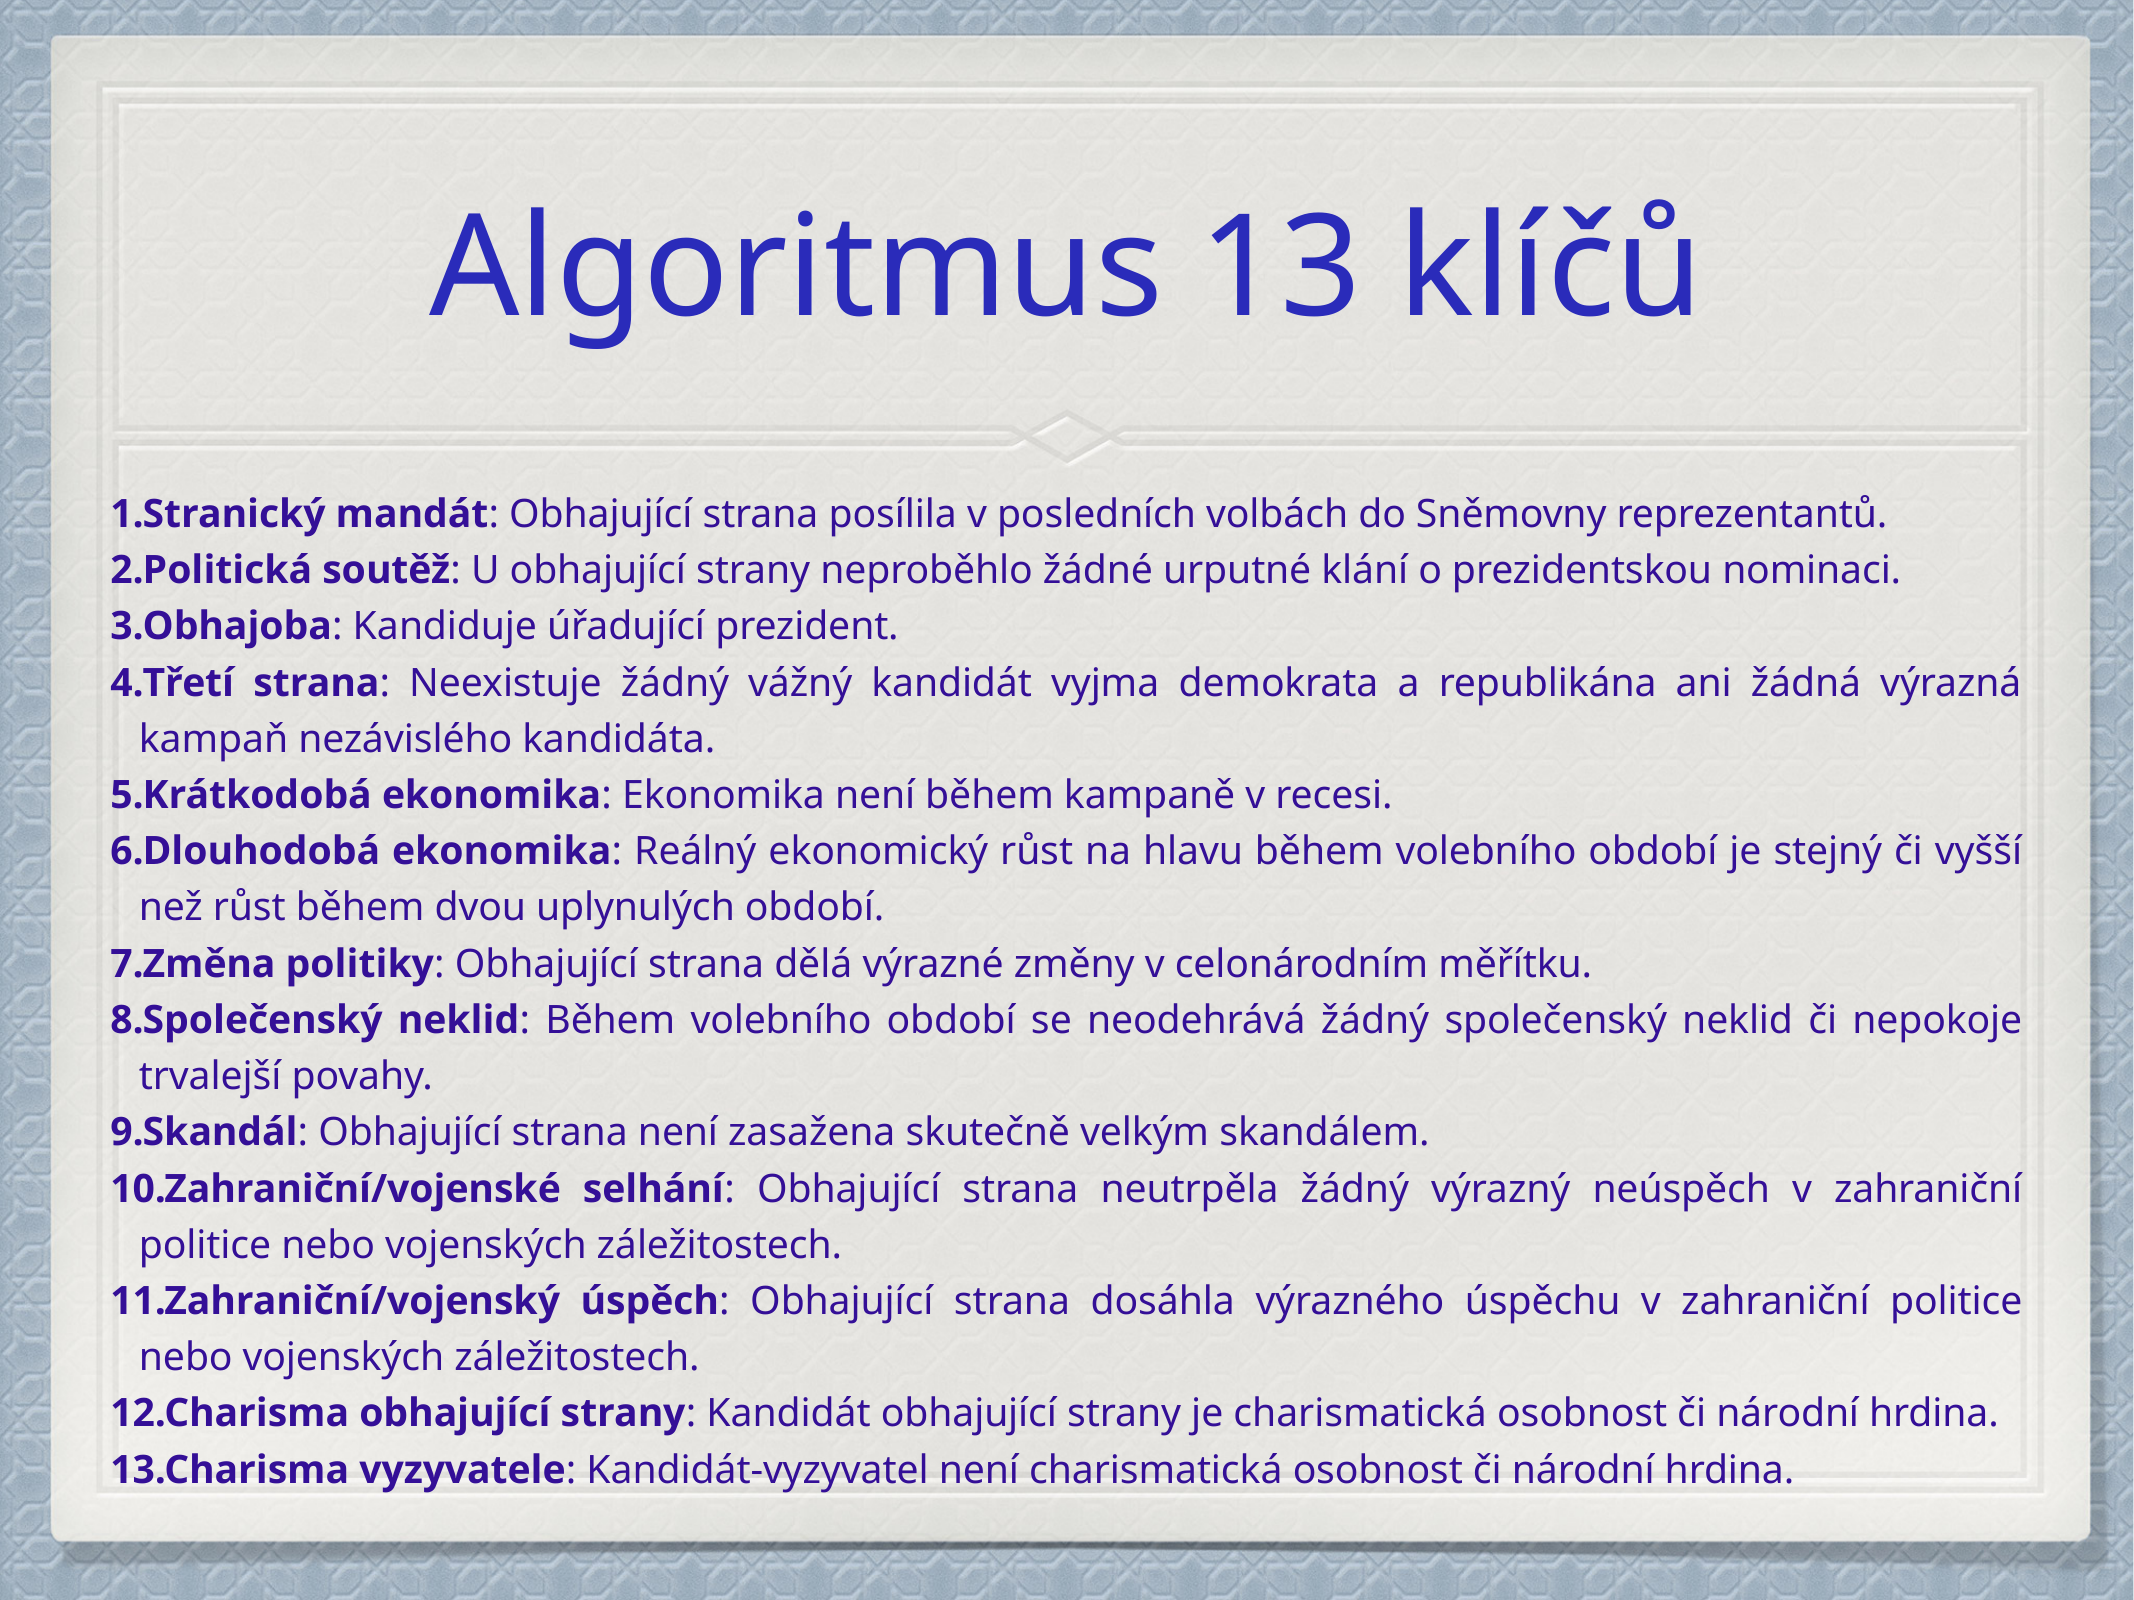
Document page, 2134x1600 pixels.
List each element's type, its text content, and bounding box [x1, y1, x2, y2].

title Algoritmus 13 klíčů [207, 122, 1926, 395]
list Stranický mandát: Obhajující strana posílila v posledních volbách do Sněmovny reprezentantů. Politická soutěž: U obhajující strany neproběhlo žádné urputné klání o prezidentskou nominaci. Obhajoba: Kandiduje úřadující prezident. Třetí strana: Neexistuje žádný vážný kandidát vyjma demokrata a republikána ani žádná výrazná kampaň nezávislého kandidáta. Krátkodobá ekonomika: Ekonomika není během kampaně v recesi. Dlouhodobá ekonomika: Reálný ekonomický růst na hlavu během volebního období je stejný či vyšší než růst během dvou uplynulých období. Změna politiky: Obhajující strana dělá výrazné změny v celonárodním měřítku. Společenský neklid: Během volebního období se neodehrává žádný společenský neklid či nepokoje trvalejší povahy. Skandál: Obhajující strana není zasažena skutečně velkým skandálem. Zahraniční/vojenské selhání: Obhajující strana neutrpěla žádný výrazný neúspěch v zahraniční politice nebo vojenských záležitostech. Zahraniční/vojenský úspěch: Obhajující strana dosáhla výrazného úspěchu v zahraniční politice nebo vojenských záležitostech. Charisma obhajující strany: Kandidát obhajující strany je charismatická osobnost či národní hrdina. Charisma vyzyvatele: Kandidát-vyzyvatel není charismatická osobnost či národní hrdina. [101, 456, 2032, 1514]
picture [0, 0, 2134, 1600]
